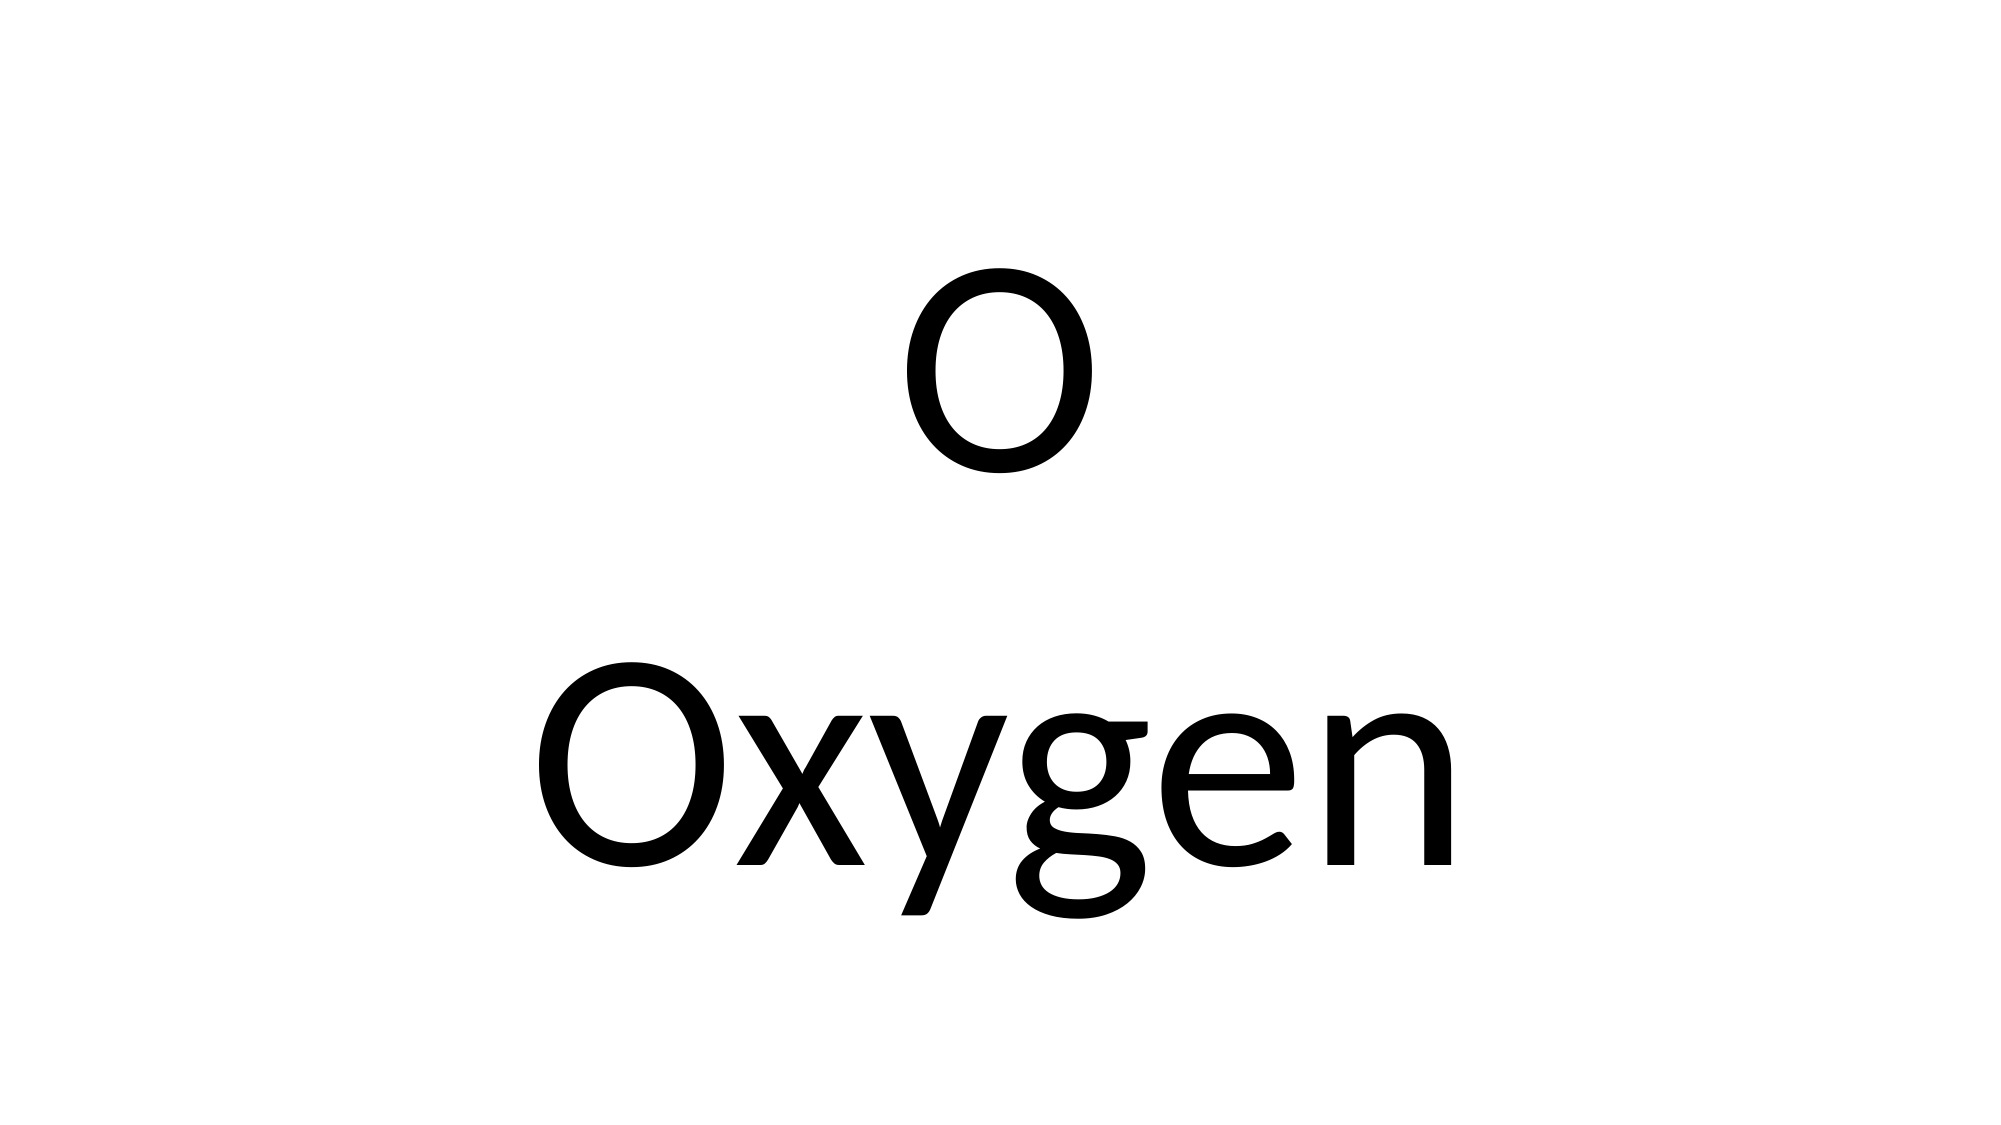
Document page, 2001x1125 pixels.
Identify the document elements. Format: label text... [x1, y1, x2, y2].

text_box O [0, 152, 2000, 542]
text_box Oxygen [0, 545, 2000, 936]
